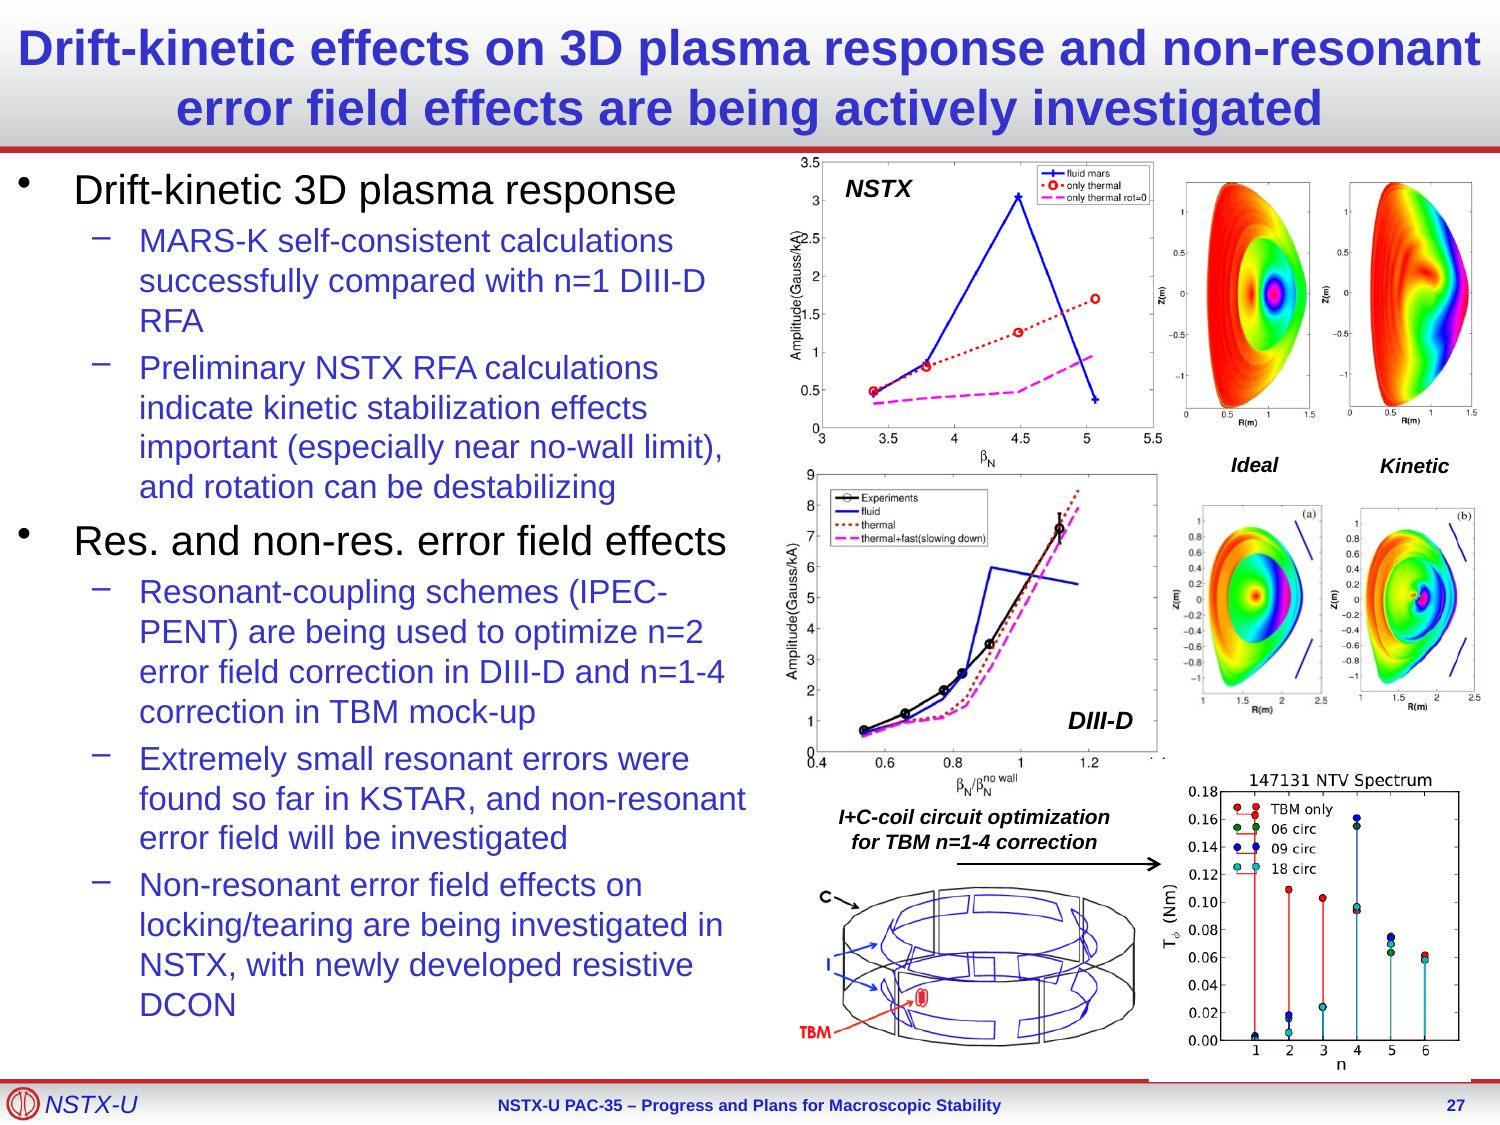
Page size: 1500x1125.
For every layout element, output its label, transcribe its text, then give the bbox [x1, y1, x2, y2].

picture [1172, 505, 1328, 715]
text_box I+C-coil circuit optimization for TBM n=1-4 correction [808, 804, 1141, 862]
picture [790, 877, 1141, 1049]
text_box Drift-kinetic 3D plasma response MARS-K self-consistent calculations successfully compared with n=1 DIII-D RFA Preliminary NSTX RFA calculations indicate kinetic stabilization effects important (especially near no-wall limit), and rotation can be destabilizing Res. and non-res. error field effects Resonant-coupling schemes (IPEC-PENT) are being used to optimize n=2 error field correction in DIII-D and n=1-4 correction in TBM mock-up Extremely small resonant errors were found so far in KSTAR, and non-resonant error field will be investigated Non-resonant error field effects on locking/tearing are being investigated in NSTX, with newly developed resistive DCON [2, 155, 768, 1058]
picture [1330, 500, 1481, 711]
picture [1321, 181, 1477, 425]
picture [0, 469, 1500, 1125]
text_box Ideal [1208, 444, 1302, 484]
picture [789, 156, 1315, 467]
text_box Kinetic [1356, 445, 1473, 486]
title Drift-kinetic effects on 3D plasma response and non-resonant error field effects are being actively investigated [0, 0, 1500, 151]
